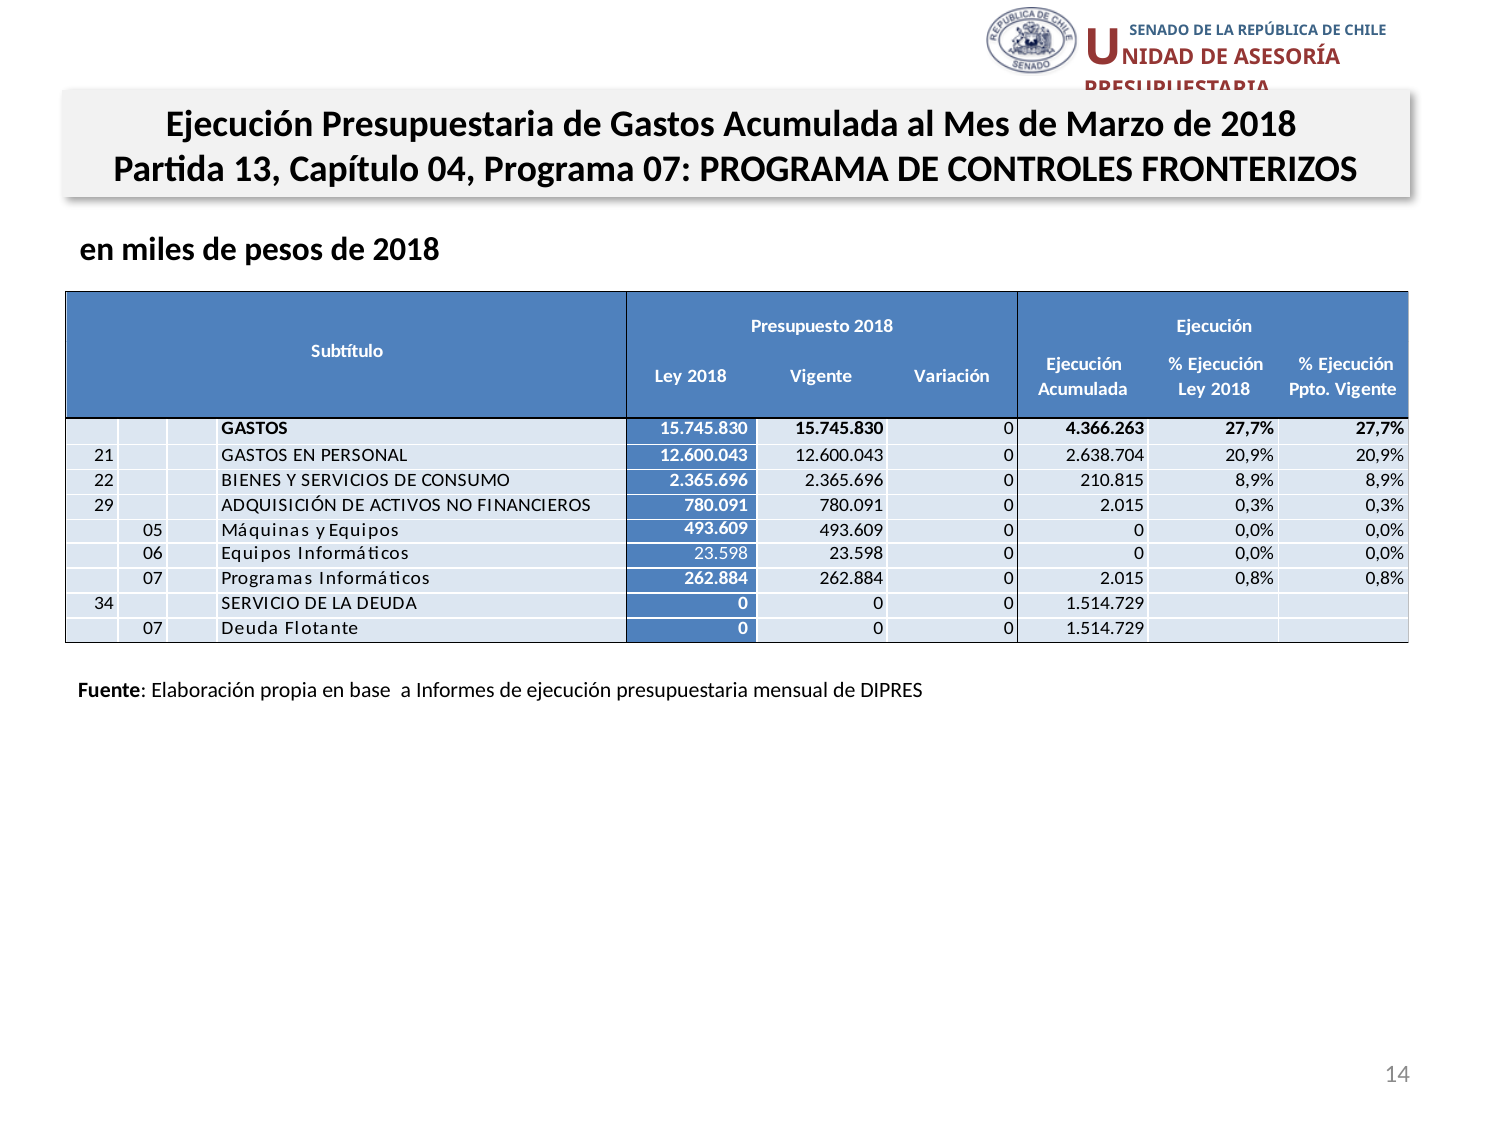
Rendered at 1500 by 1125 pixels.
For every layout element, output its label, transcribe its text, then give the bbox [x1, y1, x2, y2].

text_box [64, 290, 1410, 645]
picture [986, 7, 1079, 76]
text_box Ejecución Presupuestaria de Gastos Acumulada al Mes de Marzo de 2018 Partida 13, Capítulo 04, Programa 07: PROGRAMA DE CONTROLES FRONTERIZOS [62, 90, 1410, 197]
text_box en miles de pesos de 2018 [64, 219, 1322, 279]
footer Fuente: Elaboración propia en base a Informes de ejecución presupuestaria mensual de DIPRES [63, 667, 1306, 728]
slide_number 14 [1074, 1042, 1425, 1103]
